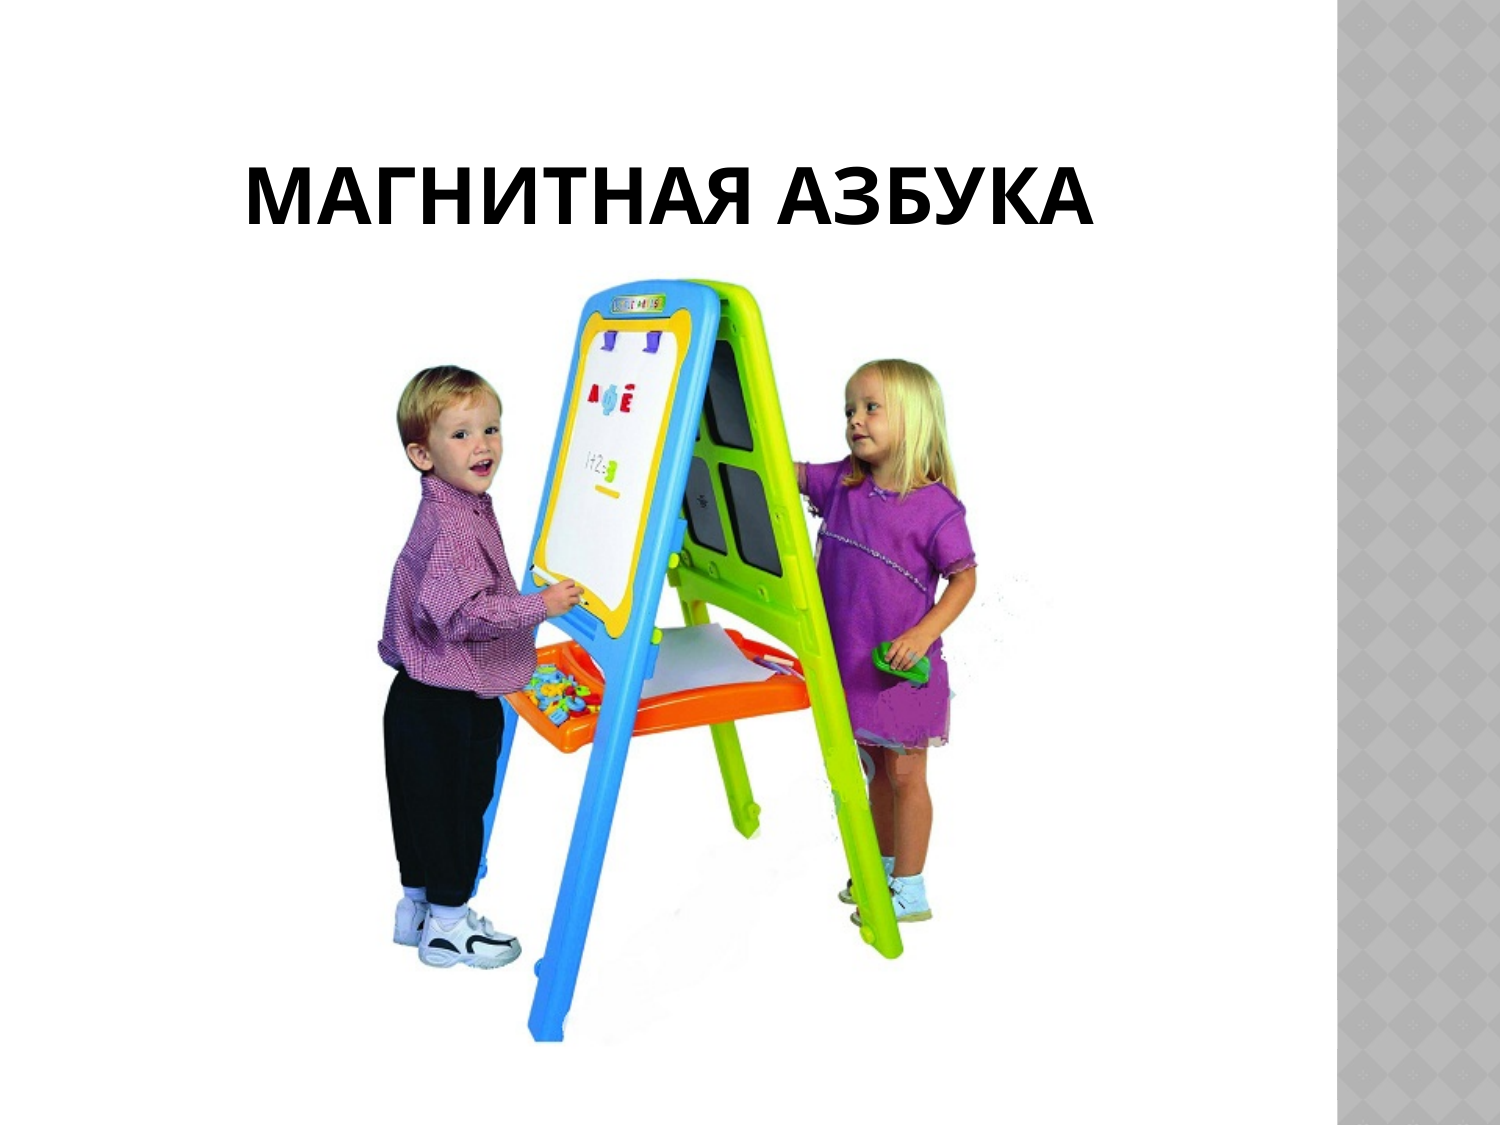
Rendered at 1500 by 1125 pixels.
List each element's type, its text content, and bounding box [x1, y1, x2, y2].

title Магнитная азбука [75, 52, 1263, 240]
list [277, 270, 1060, 1053]
